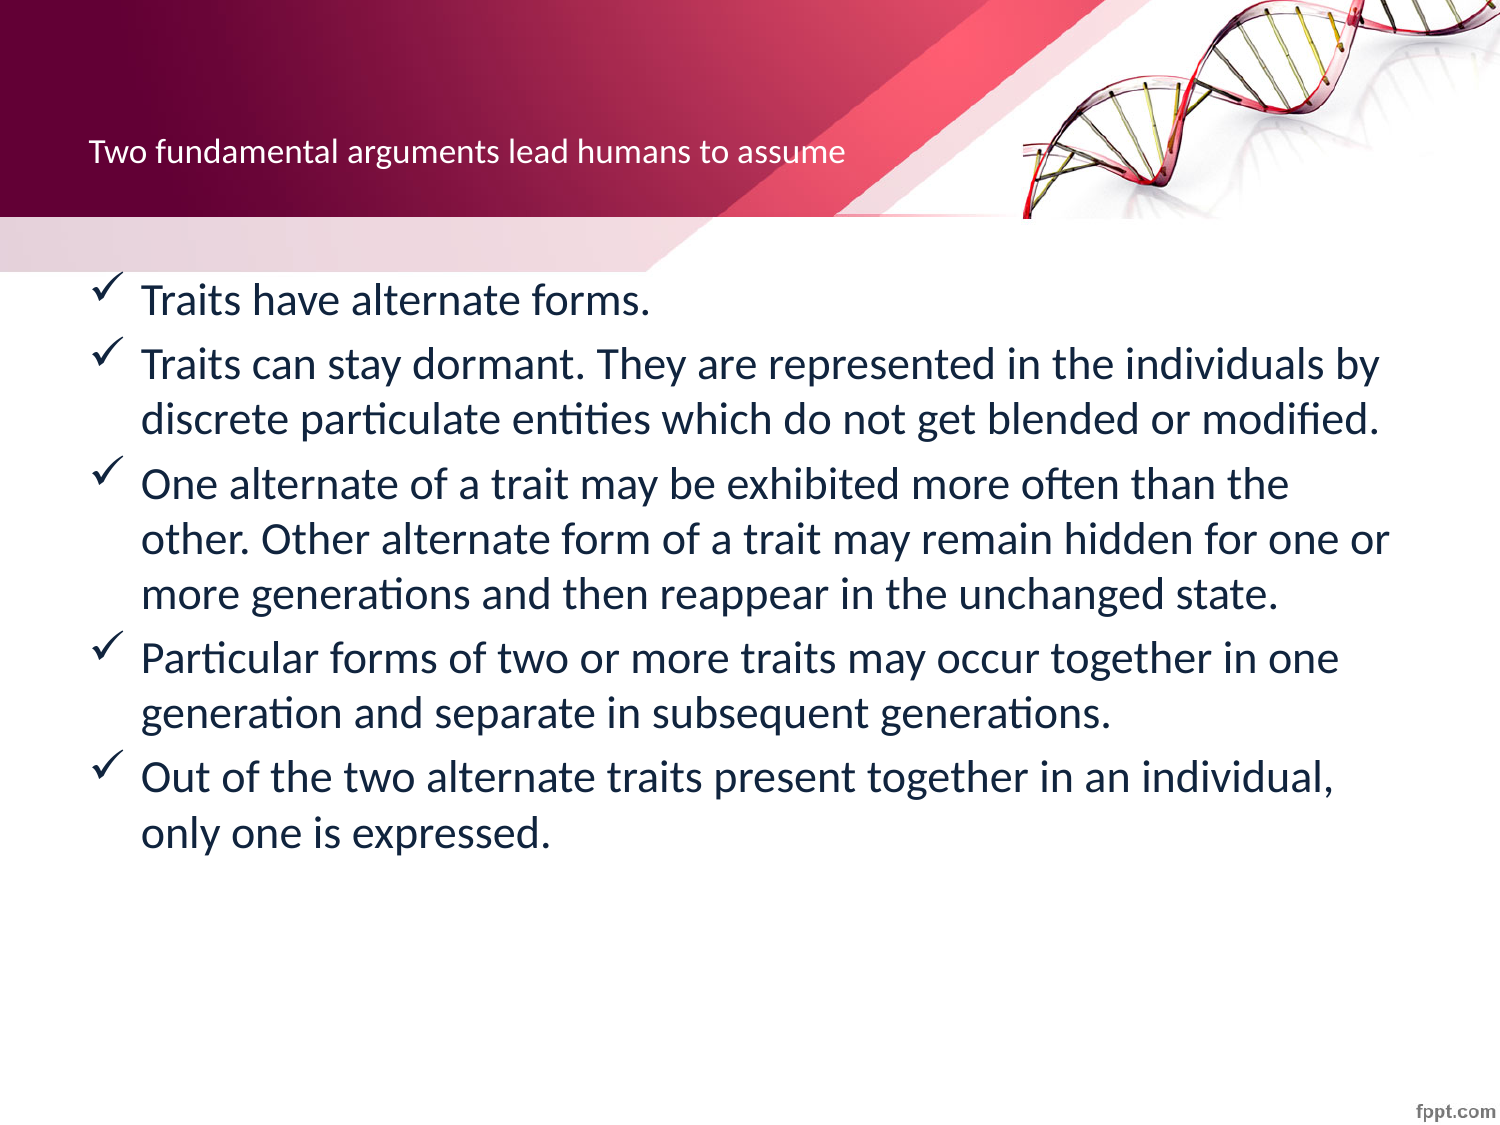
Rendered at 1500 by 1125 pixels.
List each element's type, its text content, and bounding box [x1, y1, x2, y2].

picture [0, 0, 1500, 1125]
list Traits have alternate forms. Traits can stay dormant. They are represented in the individuals by discrete particulate entities which do not get blended or modified. One alternate of a trait may be exhibited more often than the other. Other alternate form of a trait may remain hidden for one or more generations and then reappear in the unchanged state. Particular forms of two or more traits may occur together in one generation and separate in subsequent generations. Out of the two alternate traits present together in an individual, only one is expressed. [73, 261, 1424, 905]
title Two fundamental arguments lead humans to assume [73, 111, 901, 187]
